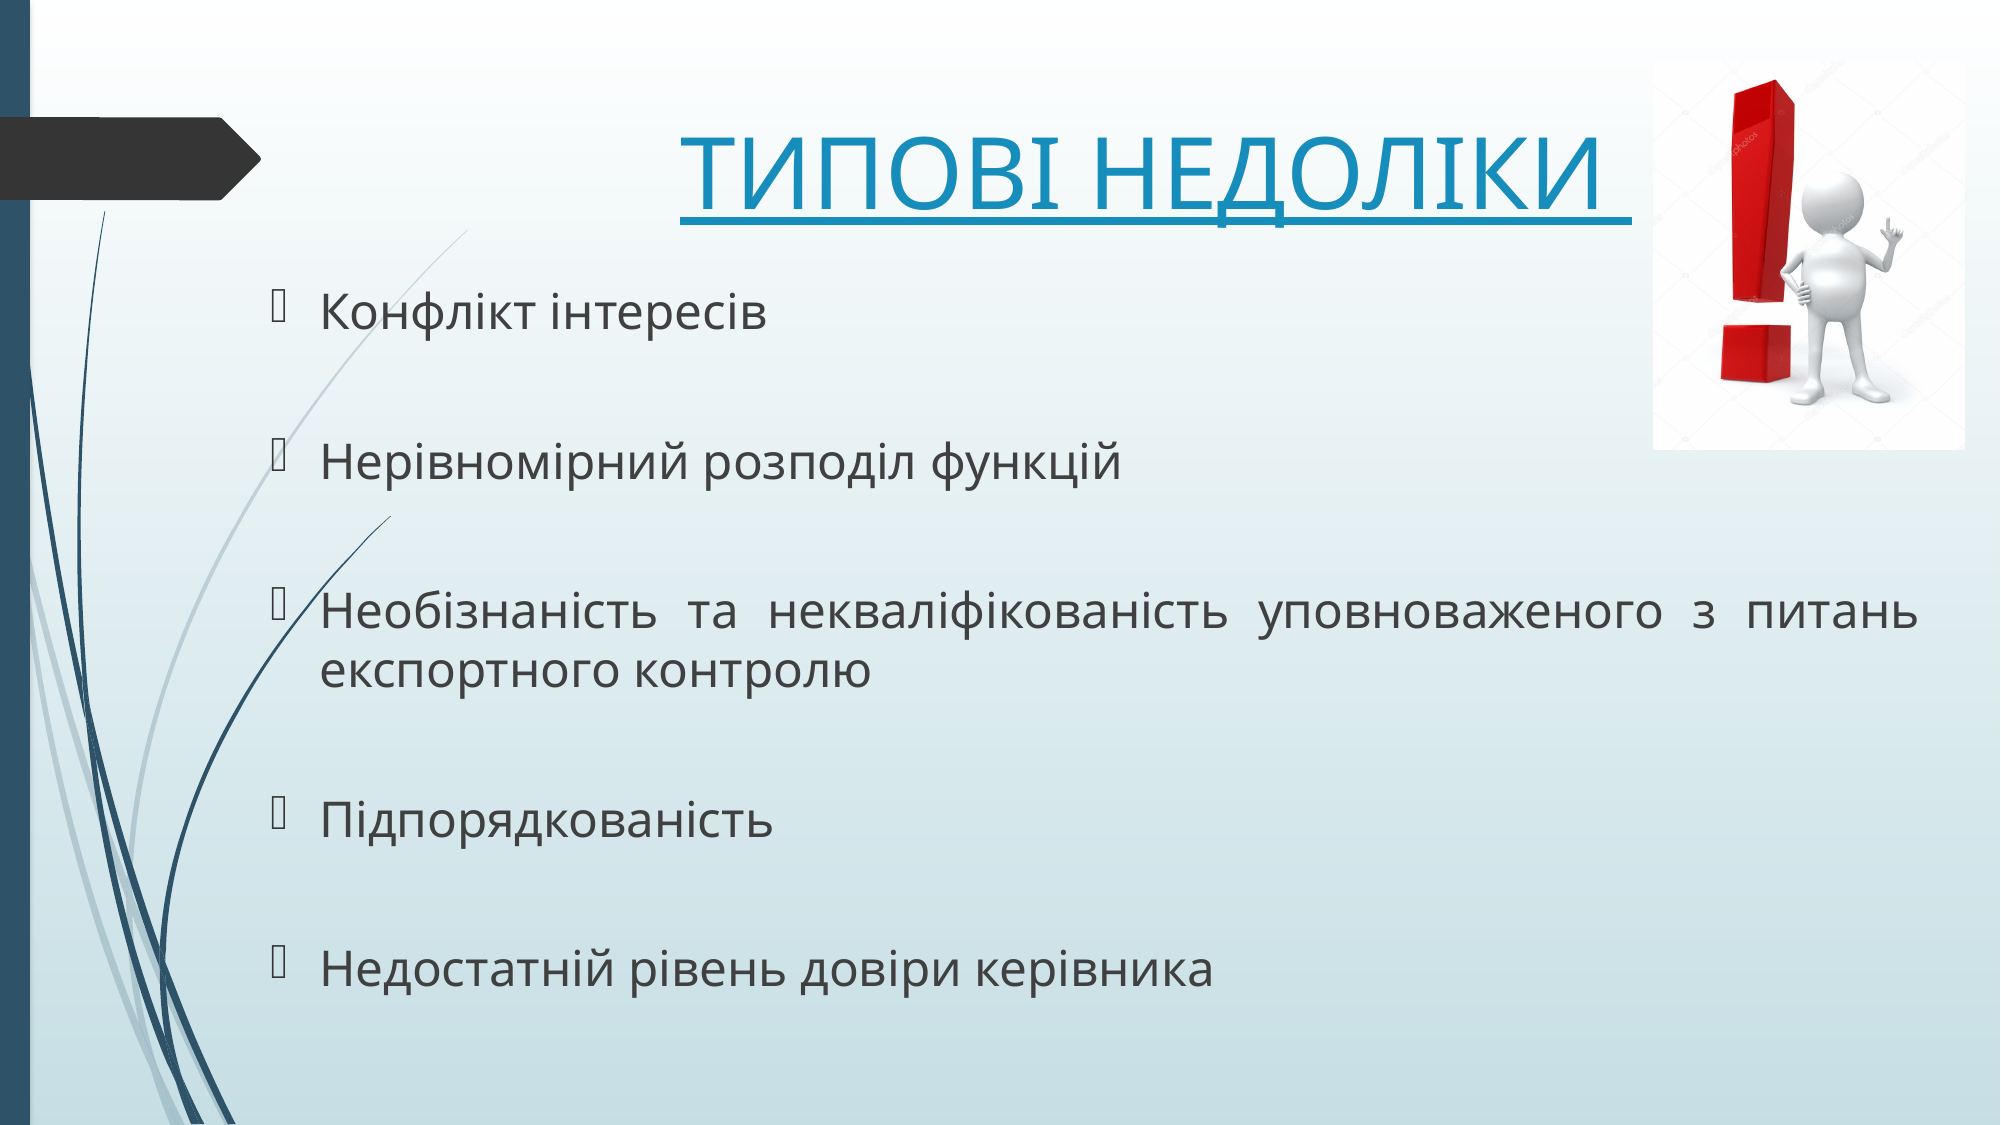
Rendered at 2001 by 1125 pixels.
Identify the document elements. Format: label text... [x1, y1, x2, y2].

list Конфлікт інтересів Нерівномірний розподіл функцій Необізнаність та некваліфікованість уповноваженого з питань експортного контролю Підпорядкованість Недостатній рівень довіри керівника [255, 273, 1936, 1008]
title ТИПОВІ НЕДОЛІКИ [425, 102, 1648, 238]
picture [1653, 60, 1965, 450]
